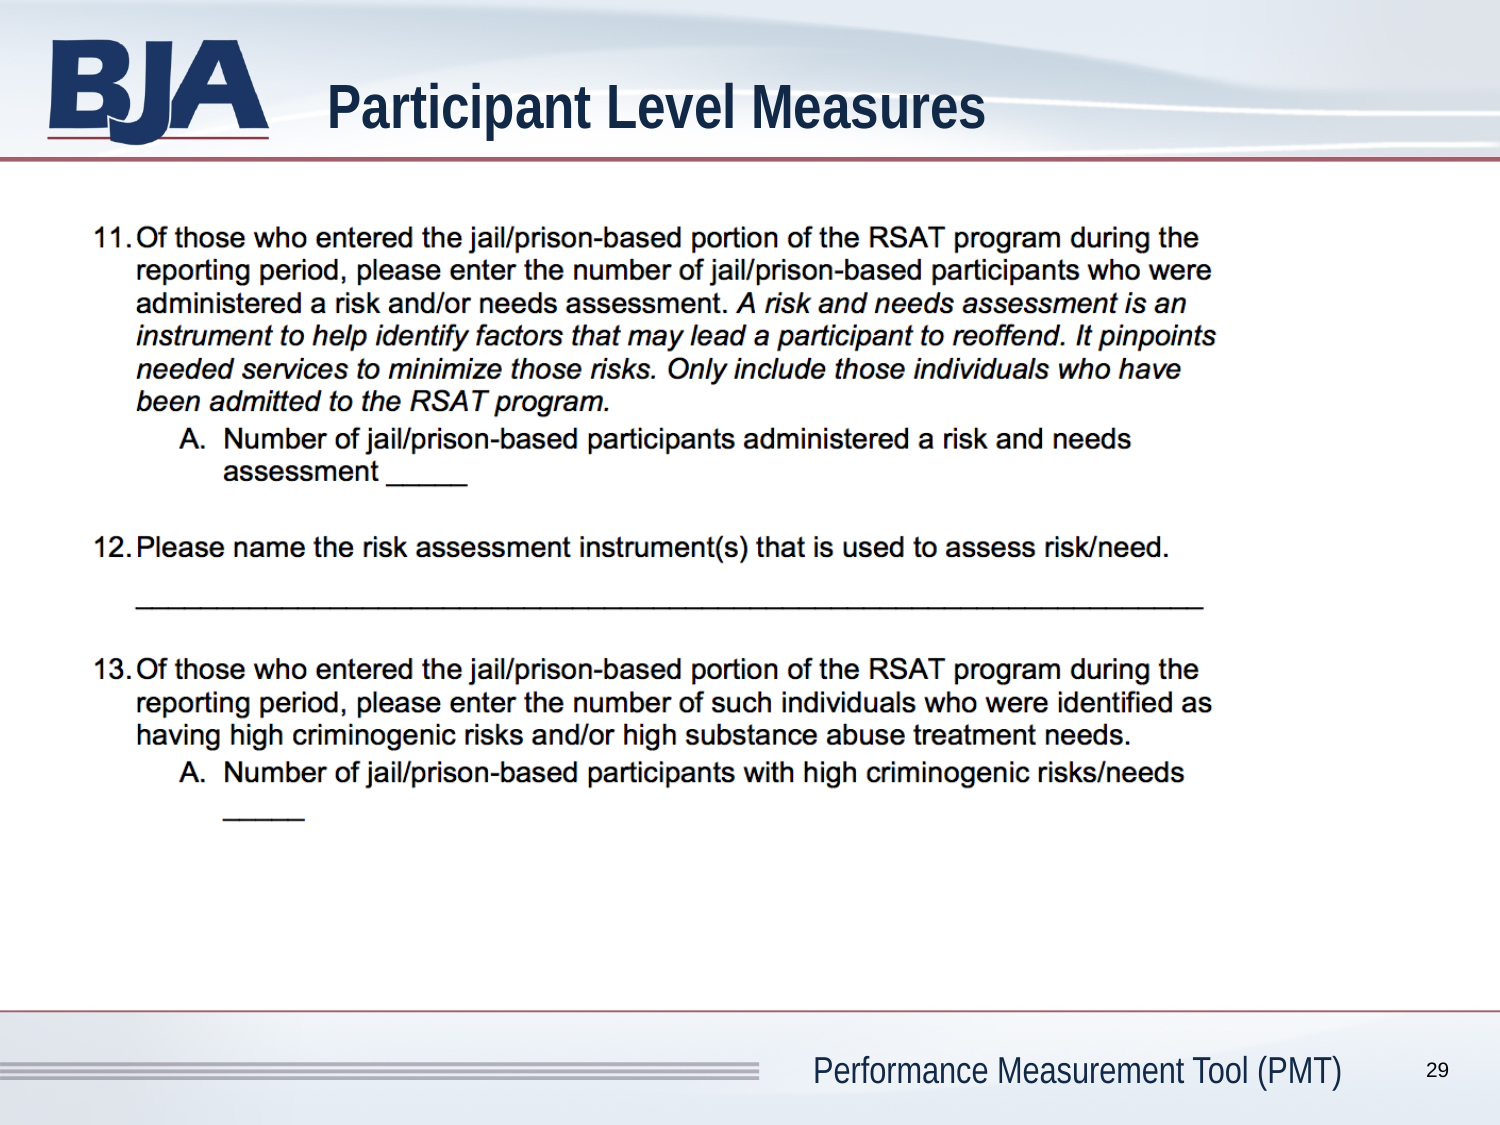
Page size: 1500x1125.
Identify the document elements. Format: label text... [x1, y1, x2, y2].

picture [0, 0, 1500, 1125]
title Participant Level Measures [312, 73, 1375, 149]
slide_number 29 [1407, 1049, 1465, 1091]
